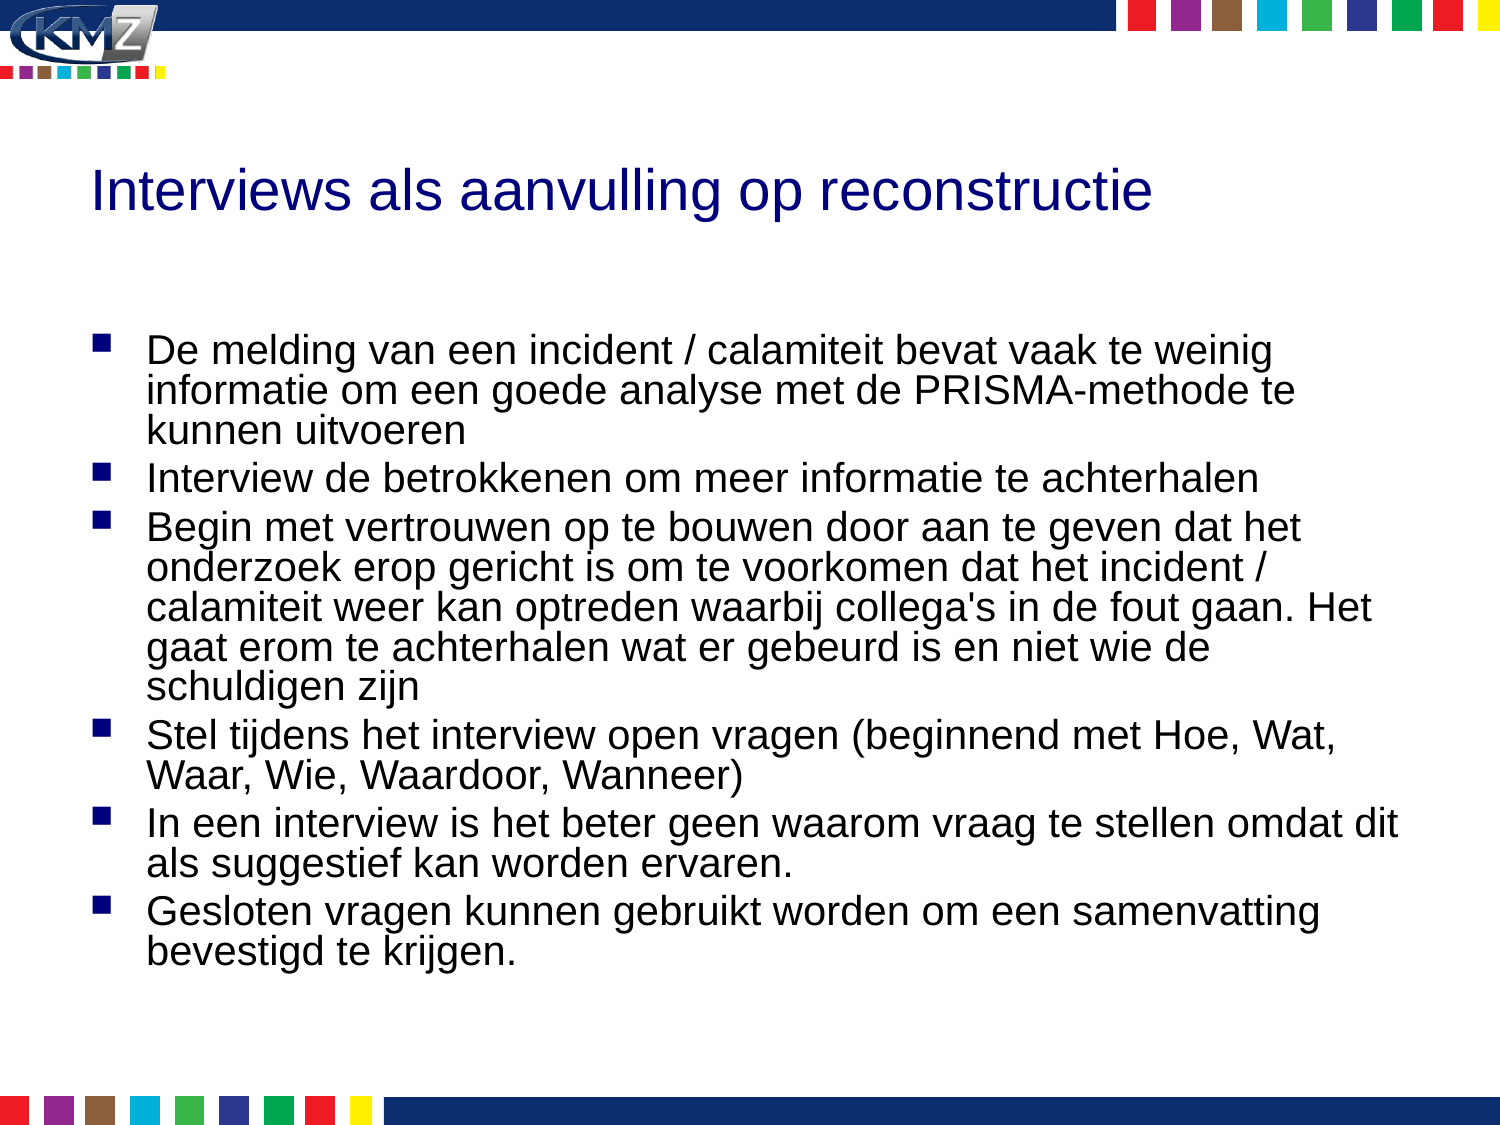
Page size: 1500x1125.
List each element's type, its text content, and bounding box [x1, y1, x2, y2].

list De melding van een incident / calamiteit bevat vaak te weinig informatie om een goede analyse met de PRISMA-methode te kunnen uitvoeren Interview de betrokkenen om meer informatie te achterhalen Begin met vertrouwen op te bouwen door aan te geven dat het onderzoek erop gericht is om te voorkomen dat het incident / calamiteit weer kan optreden waarbij collega's in de fout gaan. Het gaat erom te achterhalen wat er gebeurd is en niet wie de schuldigen zijn Stel tijdens het interview open vragen (beginnend met Hoe, Wat, Waar, Wie, Waardoor, Wanneer) In een interview is het beter geen waarom vraag te stellen omdat dit als suggestief kan worden ervaren. Gesloten vragen kunnen gebruikt worden om een samenvatting bevestigd te krijgen. [75, 324, 1425, 963]
title Interviews als aanvulling op reconstructie [75, 75, 1425, 300]
picture [5, 1, 160, 67]
